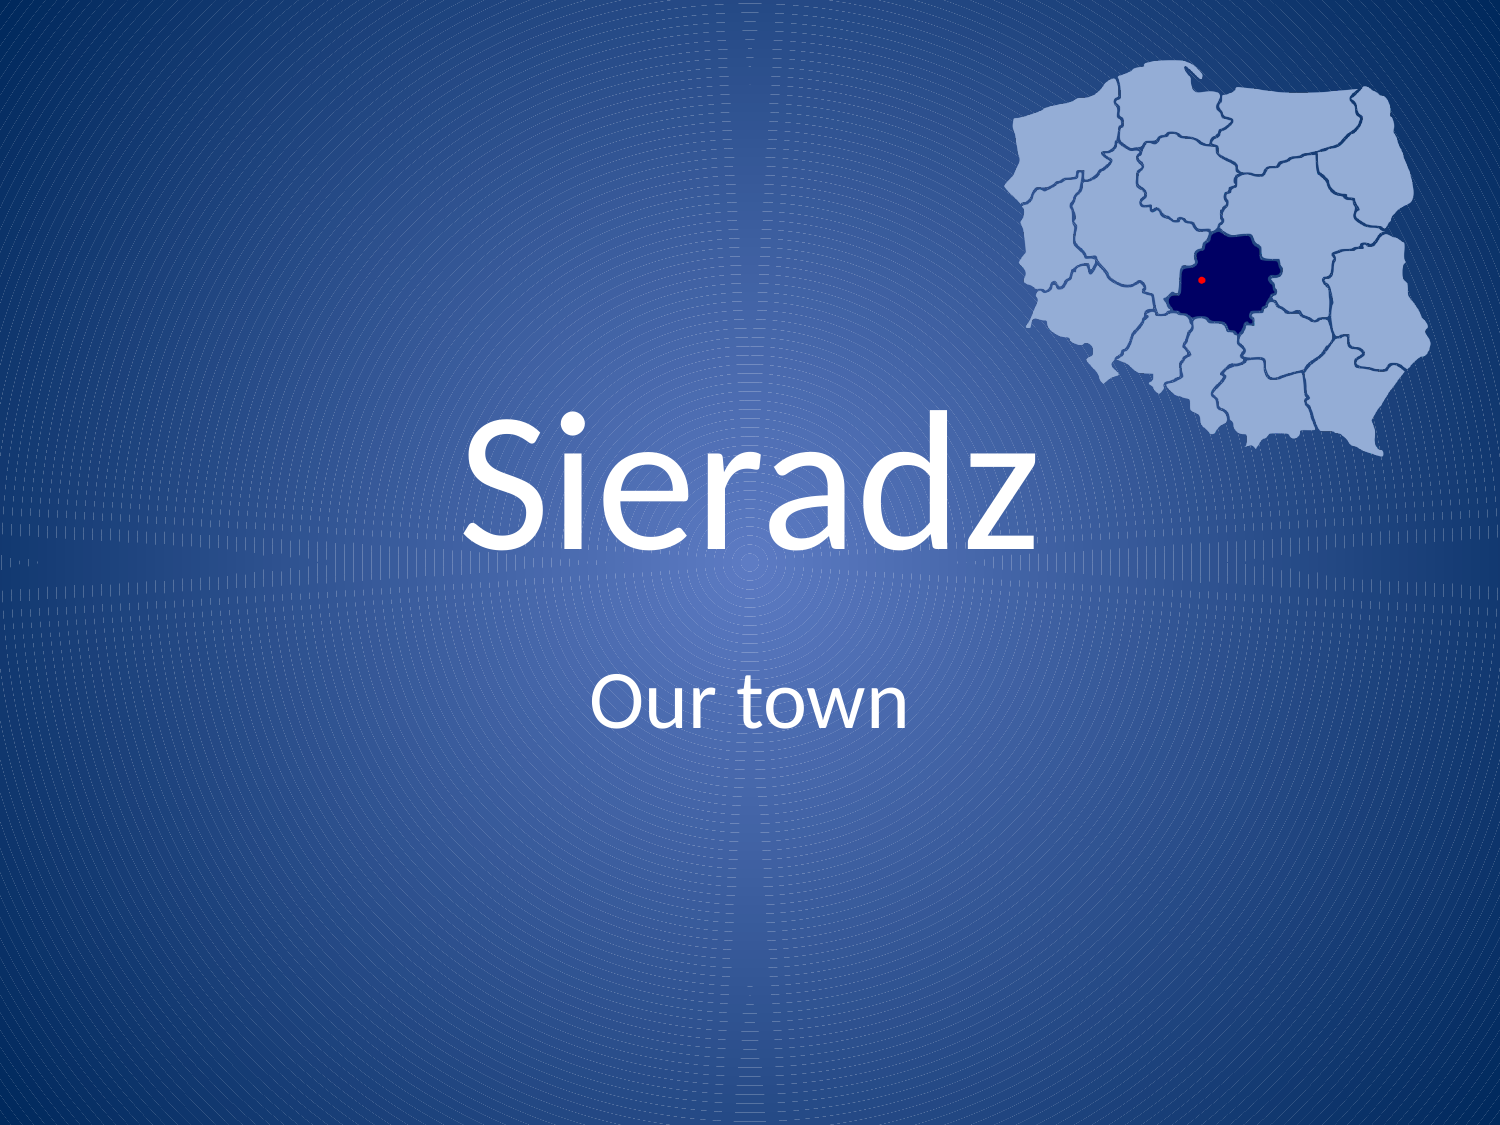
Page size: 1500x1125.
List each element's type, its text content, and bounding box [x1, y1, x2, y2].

picture [997, 54, 1436, 462]
title Sieradz [112, 349, 1388, 591]
subtitle Our town [225, 637, 1275, 925]
